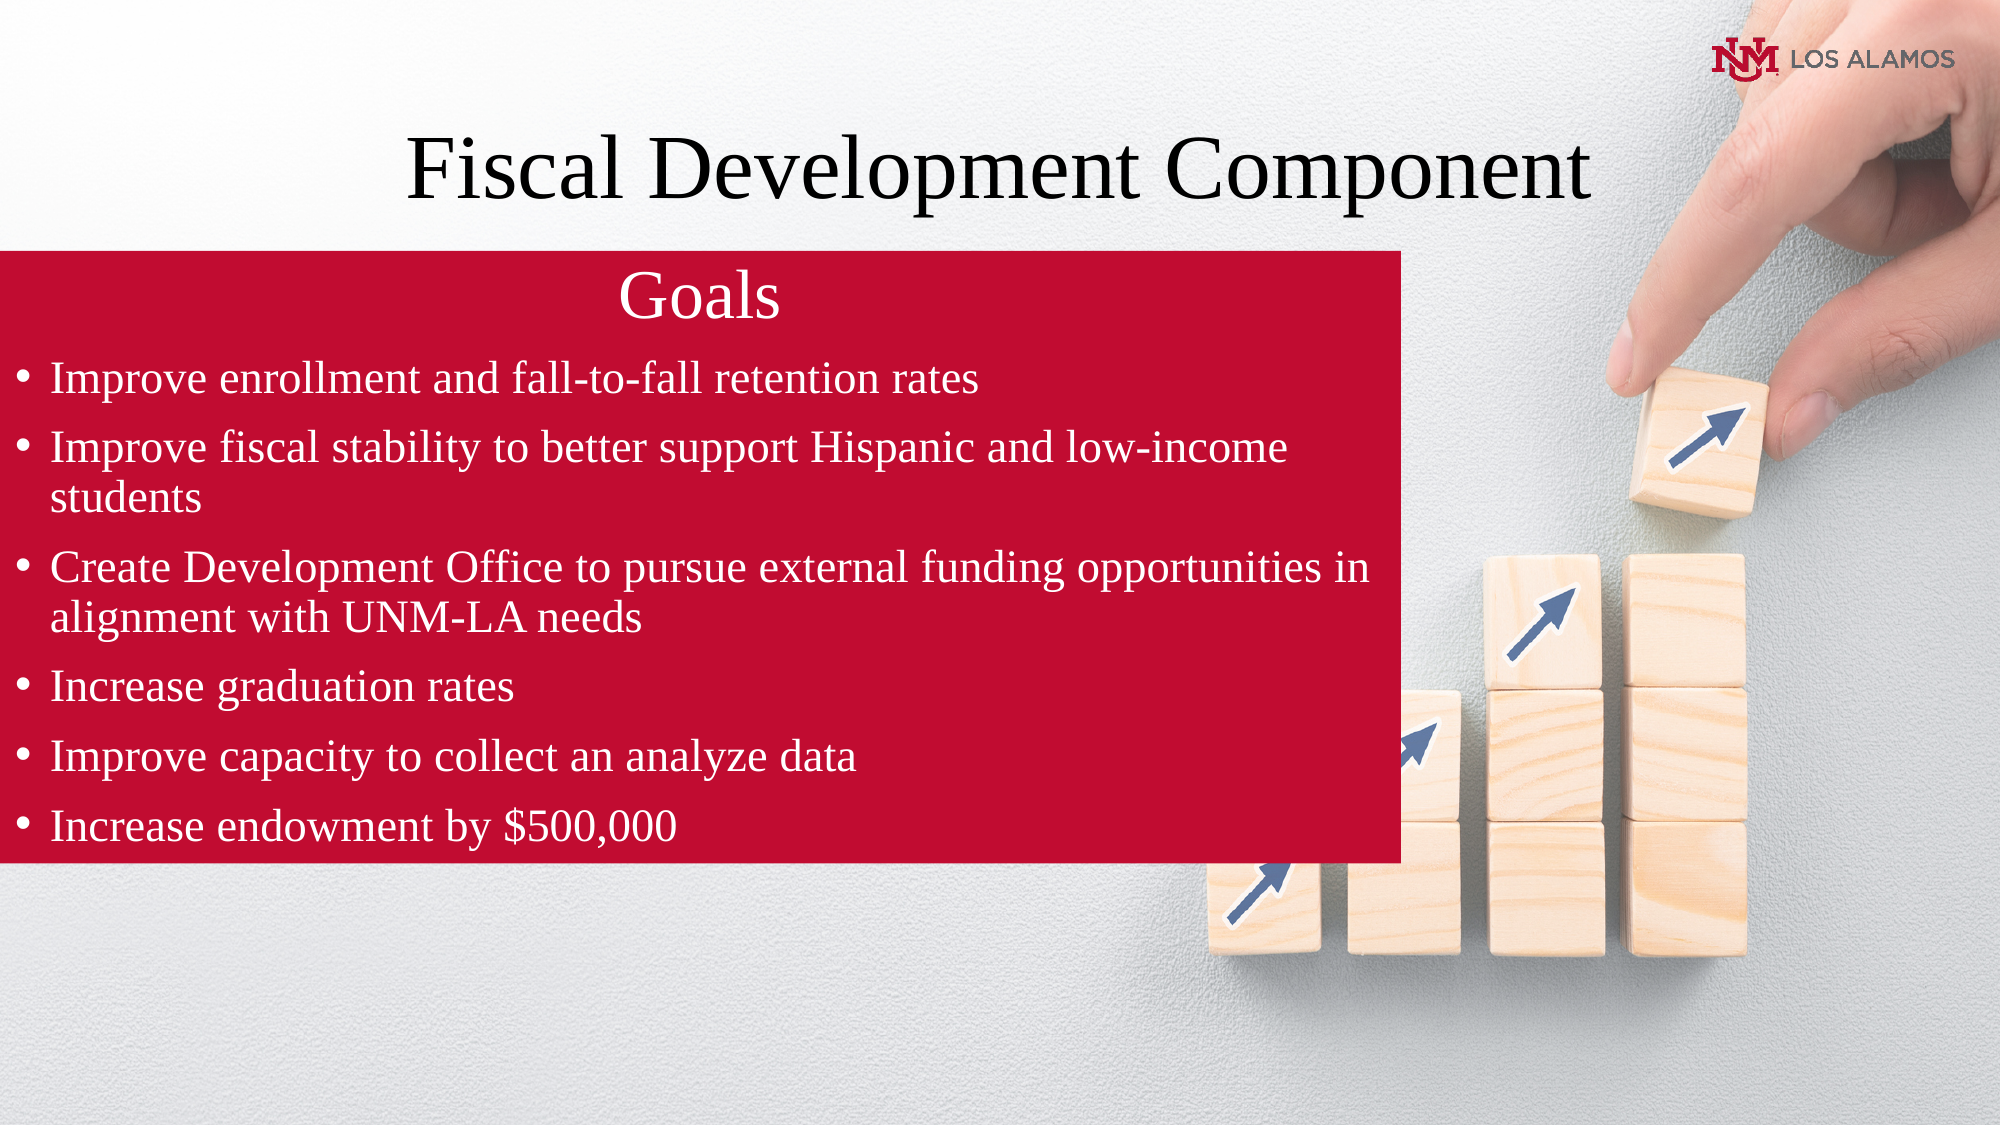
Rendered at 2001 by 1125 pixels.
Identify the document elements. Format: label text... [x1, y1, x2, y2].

picture [1699, 24, 1967, 95]
title Fiscal Development Component [137, 59, 1863, 278]
list Goals Improve enrollment and fall-to-fall retention rates Improve fiscal stability to better support Hispanic and low-income students Create Development Office to pursue external funding opportunities in alignment with UNM-LA needs Increase graduation rates Improve capacity to collect an analyze data Increase endowment by $500,000 [0, 250, 1401, 864]
